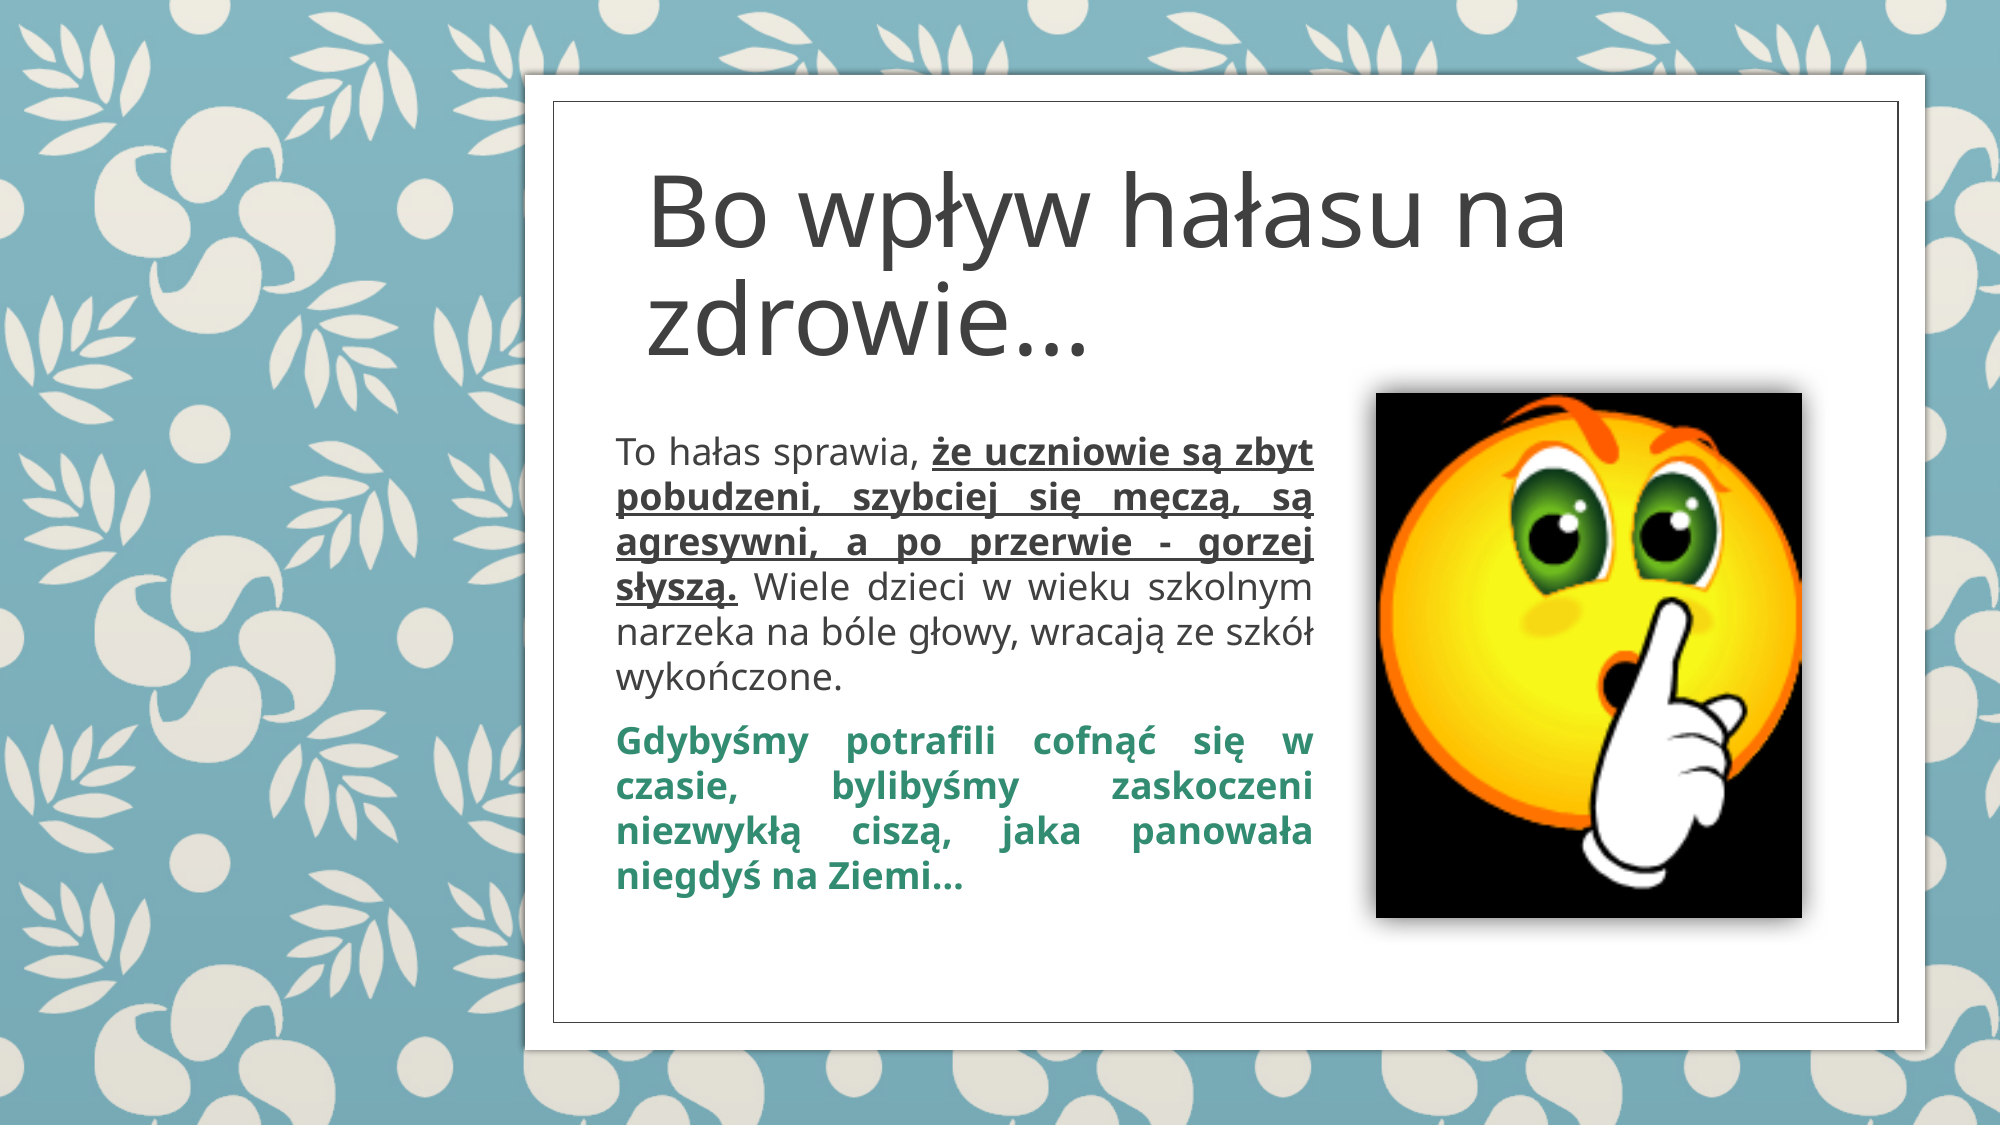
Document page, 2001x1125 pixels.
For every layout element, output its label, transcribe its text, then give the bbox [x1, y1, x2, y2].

text_box [0, 0, 2000, 1125]
list To hałas sprawia, że uczniowie są zbyt pobudzeni, szybciej się męczą, są agresywni, a po przerwie - gorzej słyszą. Wiele dzieci w wieku szkolnym narzeka na bóle głowy, wracają ze szkół wykończone. Gdybyśmy potrafili cofnąć się w czasie, bylibyśmy zaskoczeni niezwykłą ciszą, jaka panowała niegdyś na Ziemi… [600, 420, 1330, 935]
text_box [553, 101, 1899, 1023]
picture [1376, 393, 1802, 918]
text_box [525, 74, 1925, 1050]
title Bo wpływ hałasu na zdrowie… [630, 144, 1848, 394]
